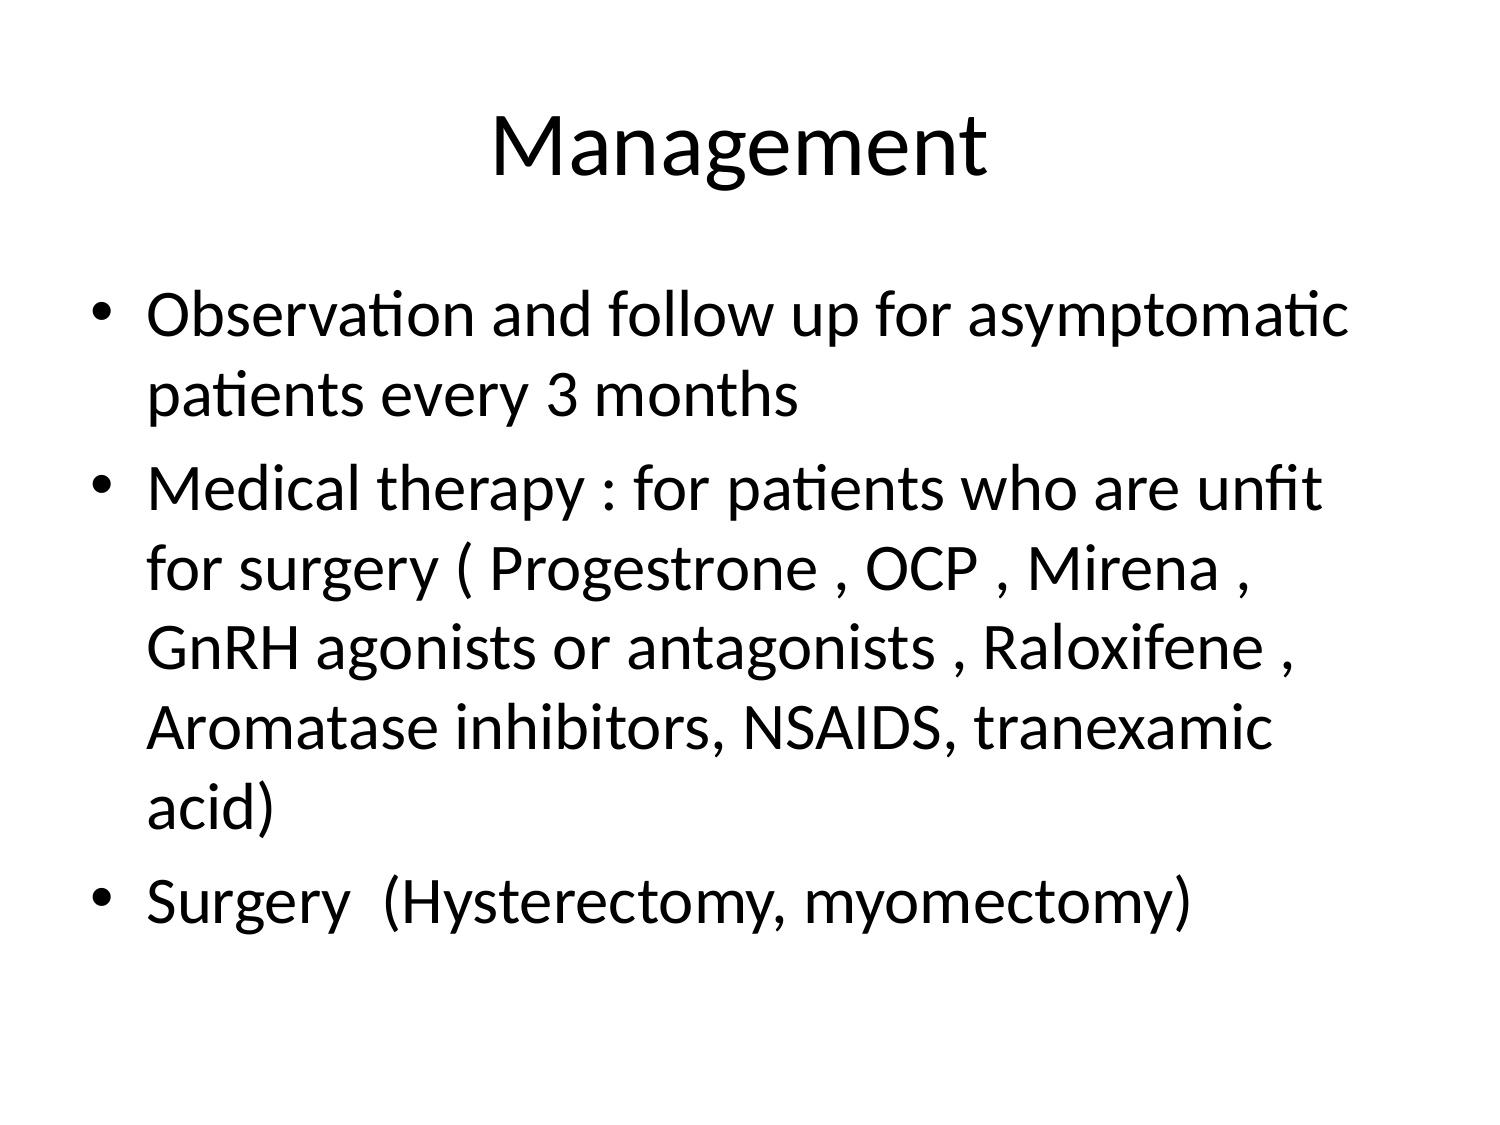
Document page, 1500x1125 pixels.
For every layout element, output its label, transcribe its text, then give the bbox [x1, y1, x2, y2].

list Observation and follow up for asymptomatic patients every 3 months Medical therapy : for patients who are unfit for surgery ( Progestrone , OCP , Mirena , GnRH agonists or antagonists , Raloxifene , Aromatase inhibitors, NSAIDS, tranexamic acid) Surgery (Hysterectomy, myomectomy) [75, 262, 1425, 1005]
title Management [75, 45, 1425, 233]
